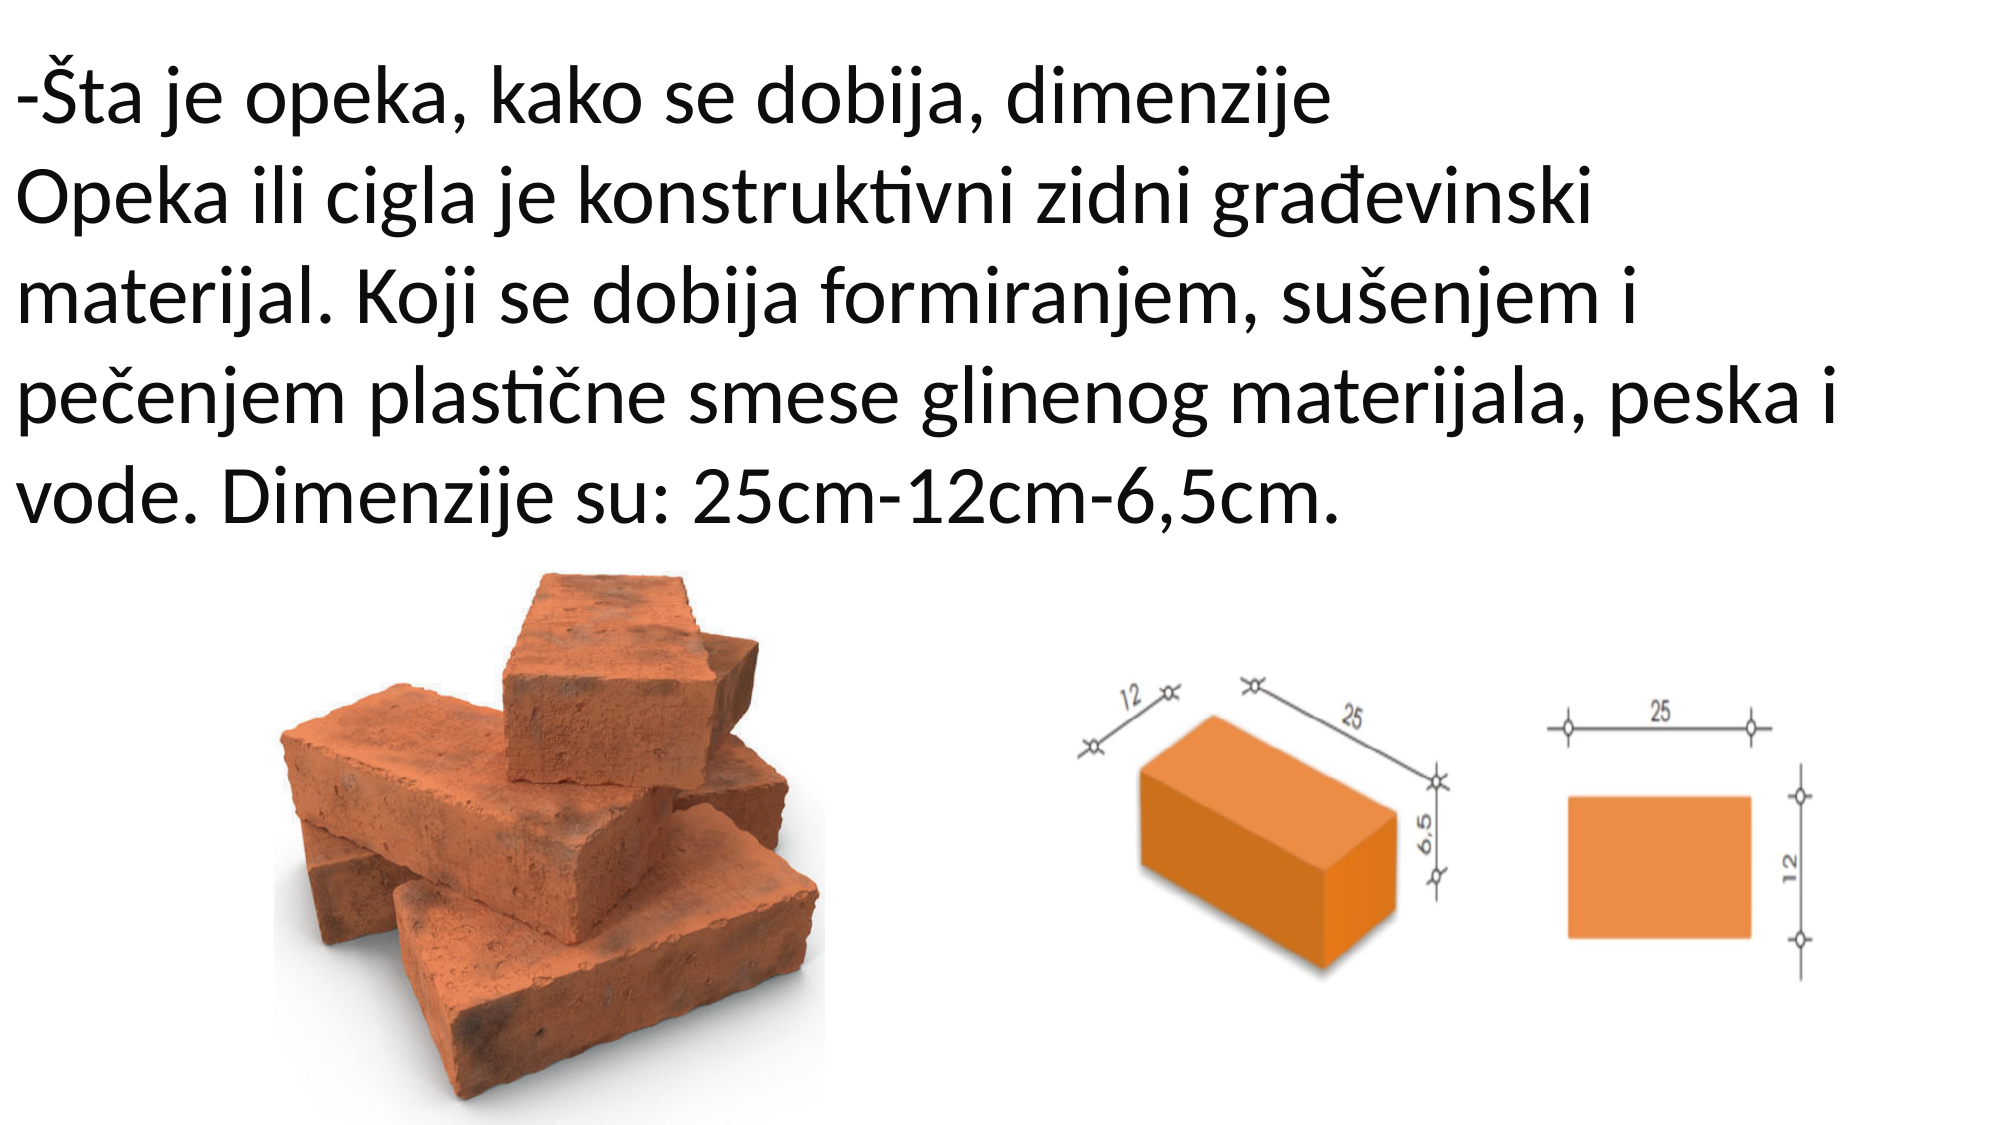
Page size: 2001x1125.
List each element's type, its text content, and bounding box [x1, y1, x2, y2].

picture [274, 543, 825, 1125]
picture [1001, 543, 1895, 1125]
text_box -Šta je opeka, kako se dobija, dimenzije Opeka ili cigla je konstruktivni zidni građevinski materijal. Koji se dobija formiranjem, sušenjem i pečenjem plastične smese glinenog materijala, peska i vode. Dimenzije su: 25cm-12cm-6,5cm. [0, 33, 1948, 648]
